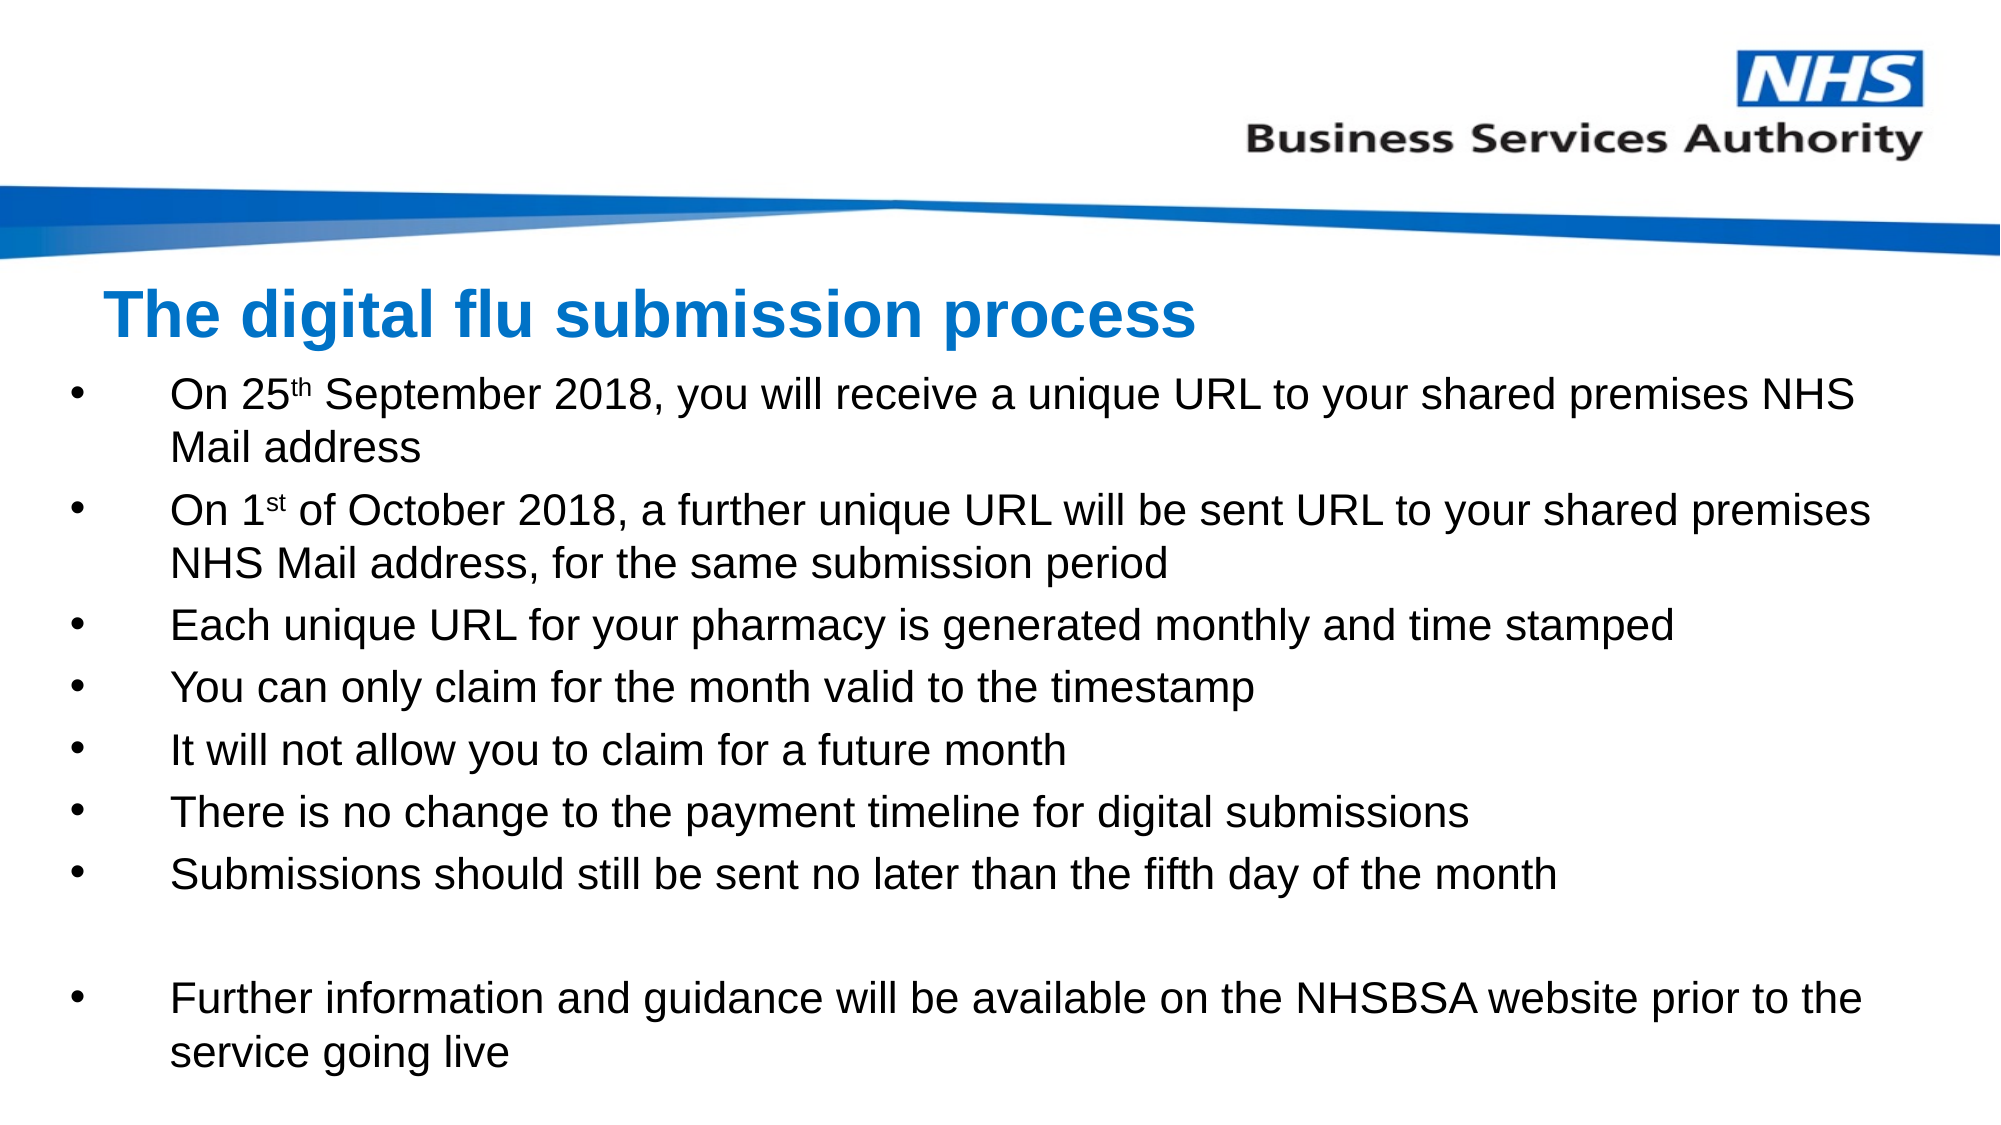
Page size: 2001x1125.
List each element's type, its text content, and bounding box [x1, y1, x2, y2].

picture [0, 0, 2000, 273]
list On 25th September 2018, you will receive a unique URL to your shared premises NHS Mail address On 1st of October 2018, a further unique URL will be sent URL to your shared premises NHS Mail address, for the same submission period Each unique URL for your pharmacy is generated monthly and time stamped You can only claim for the month valid to the timestamp It will not allow you to claim for a future month There is no change to the payment timeline for digital submissions Submissions should still be sent no later than the fifth day of the month Further information and guidance will be available on the NHSBSA website prior to the service going live [55, 357, 1900, 1055]
text_box The digital flu submission process [88, 263, 1934, 358]
